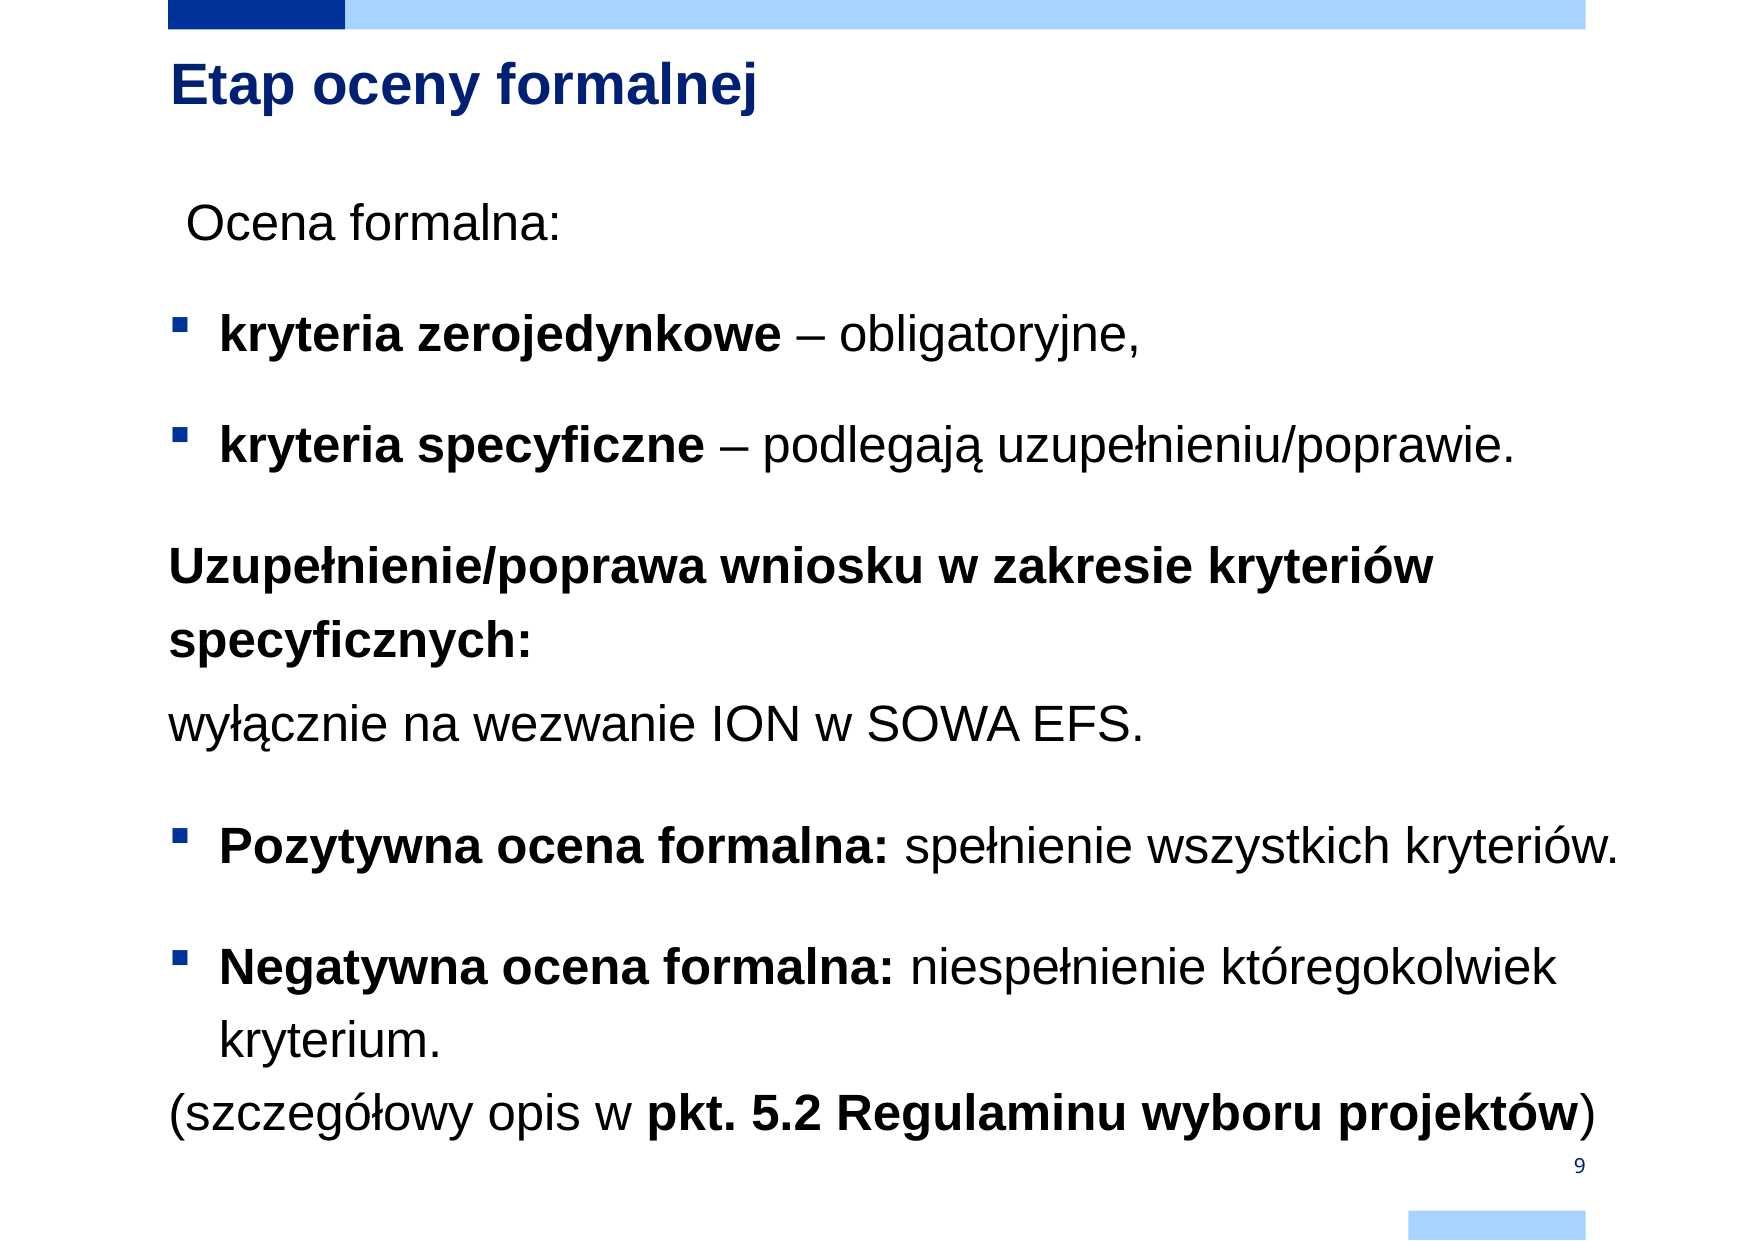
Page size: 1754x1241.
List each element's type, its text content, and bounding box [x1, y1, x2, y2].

title Etap oceny formalnej [170, 41, 1586, 171]
list Ocena formalna: kryteria zerojedynkowe – obligatoryjne, kryteria specyficzne – podlegają uzupełnieniu/poprawie. Uzupełnienie/poprawa wniosku w zakresie kryteriów specyficznych: wyłącznie na wezwanie ION w SOWA EFS. Pozytywna ocena formalna: spełnienie wszystkich kryteriów. Negatywna ocena formalna: niespełnienie któregokolwiek kryterium. (szczegółowy opis w pkt. 5.2 Regulaminu wyboru projektów) [168, 171, 1754, 1152]
slide_number 9 [1408, 1151, 1586, 1182]
